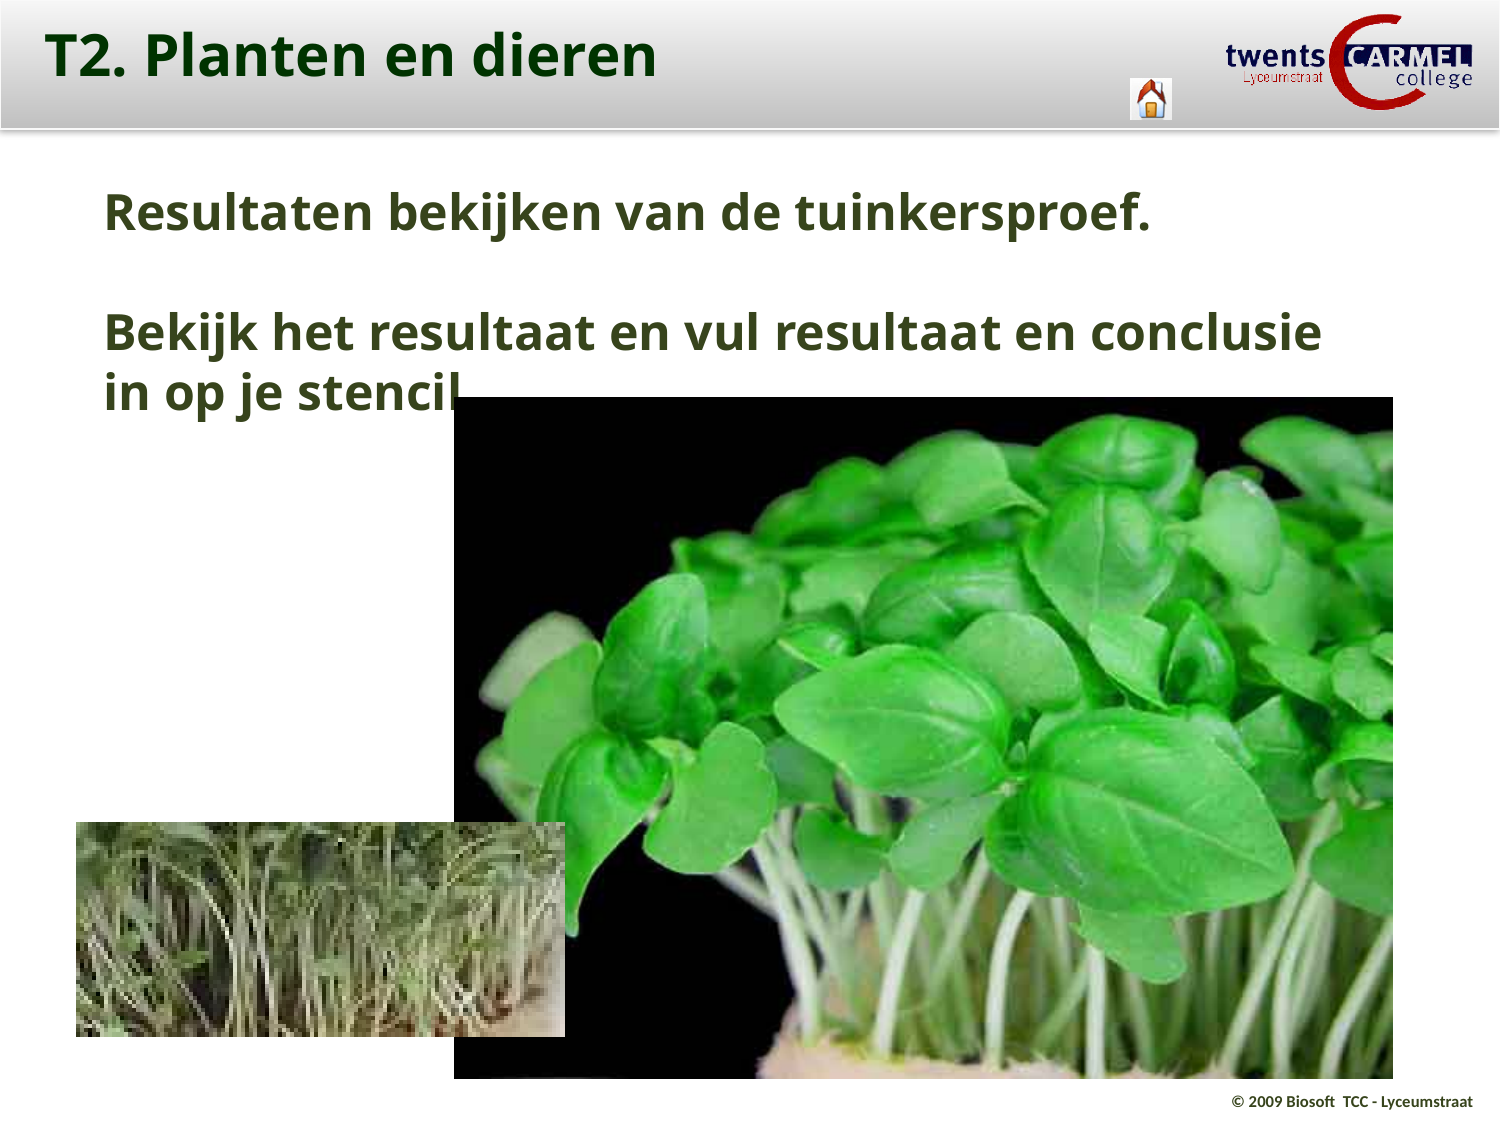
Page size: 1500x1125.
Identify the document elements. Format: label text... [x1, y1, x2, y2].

text_box Resultaten bekijken van de tuinkersproef. Bekijk het resultaat en vul resultaat en conclusie in op je stencil. [88, 172, 1384, 488]
picture [1218, 9, 1489, 118]
title T2. Planten en dieren [29, 0, 1225, 106]
picture [76, 396, 1393, 1079]
picture [1129, 77, 1172, 120]
